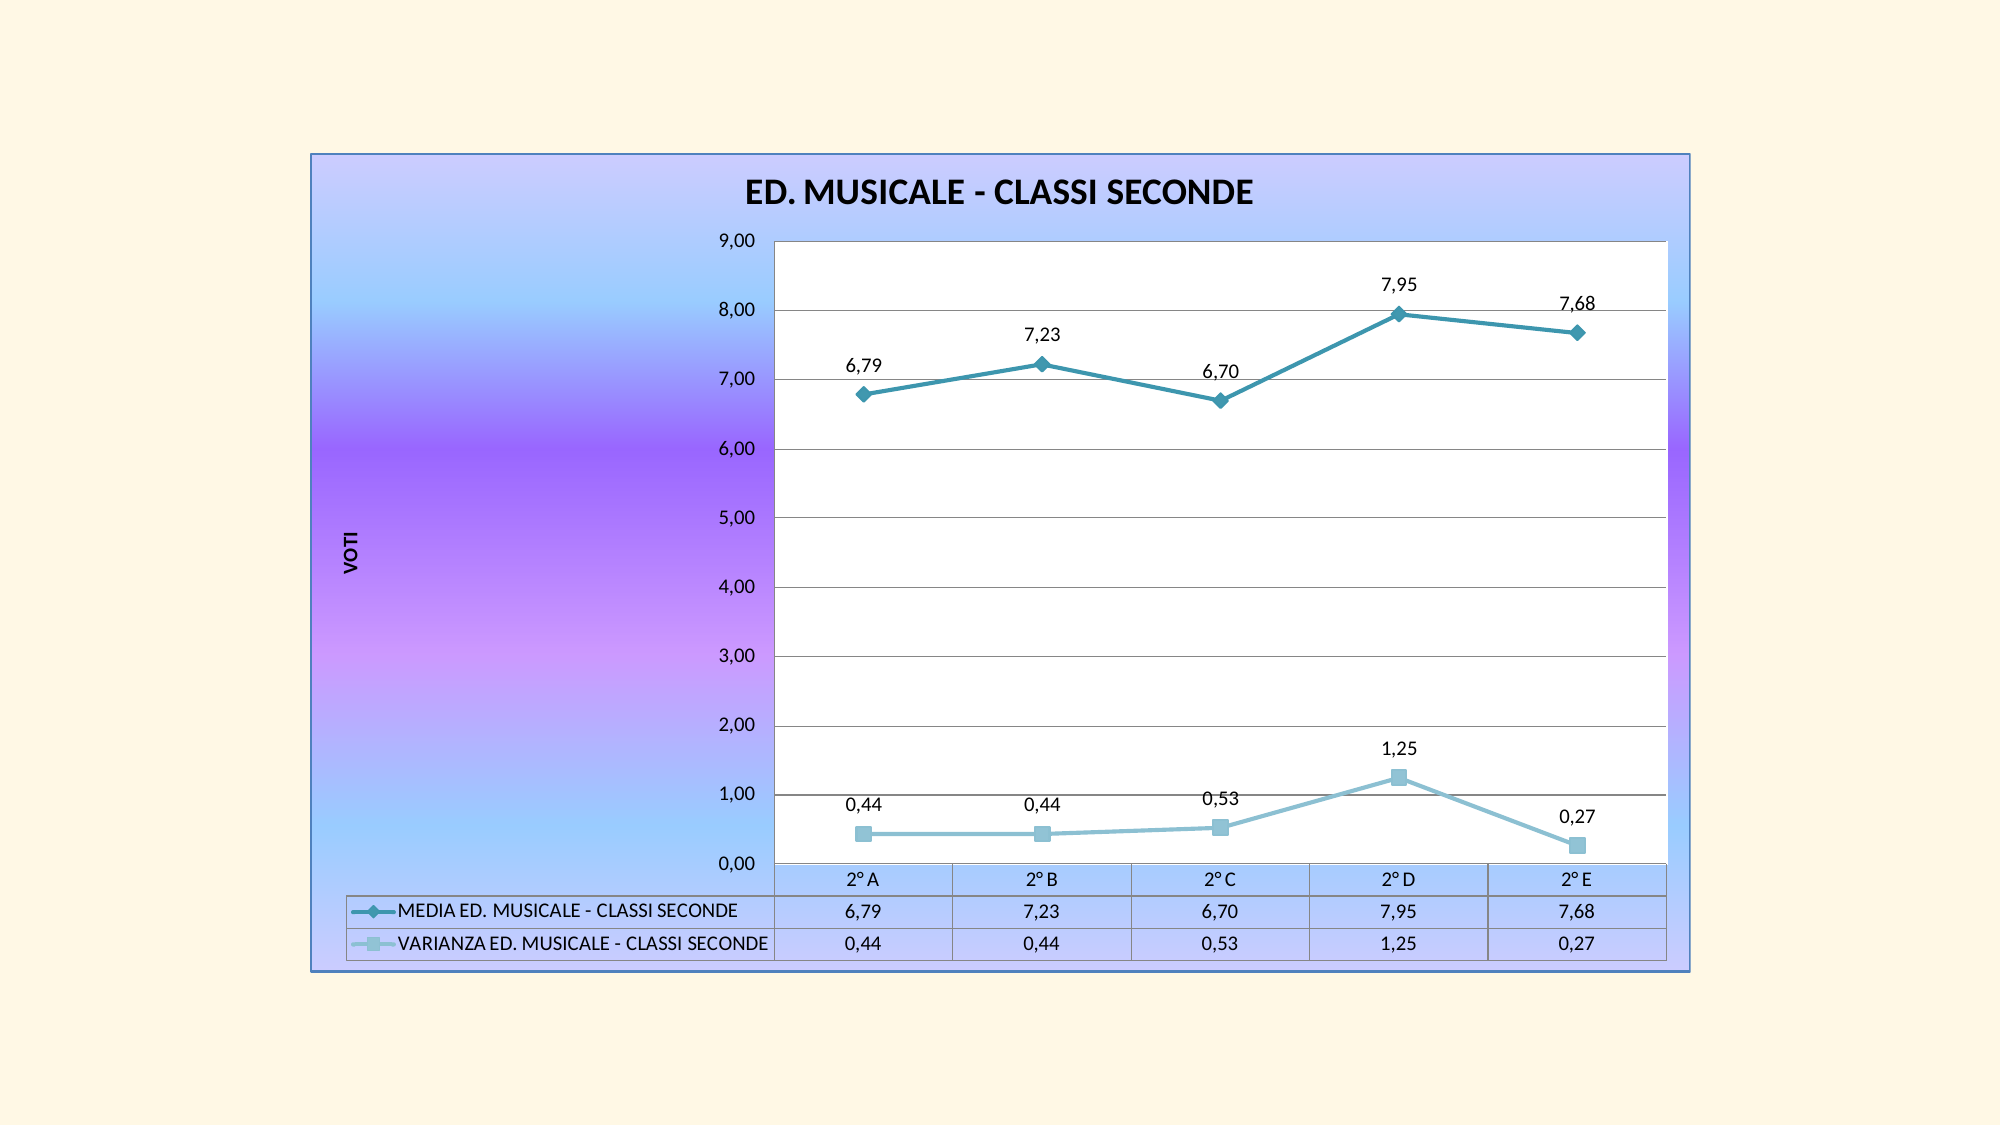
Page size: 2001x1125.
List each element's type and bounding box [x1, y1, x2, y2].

picture [309, 151, 1691, 973]
